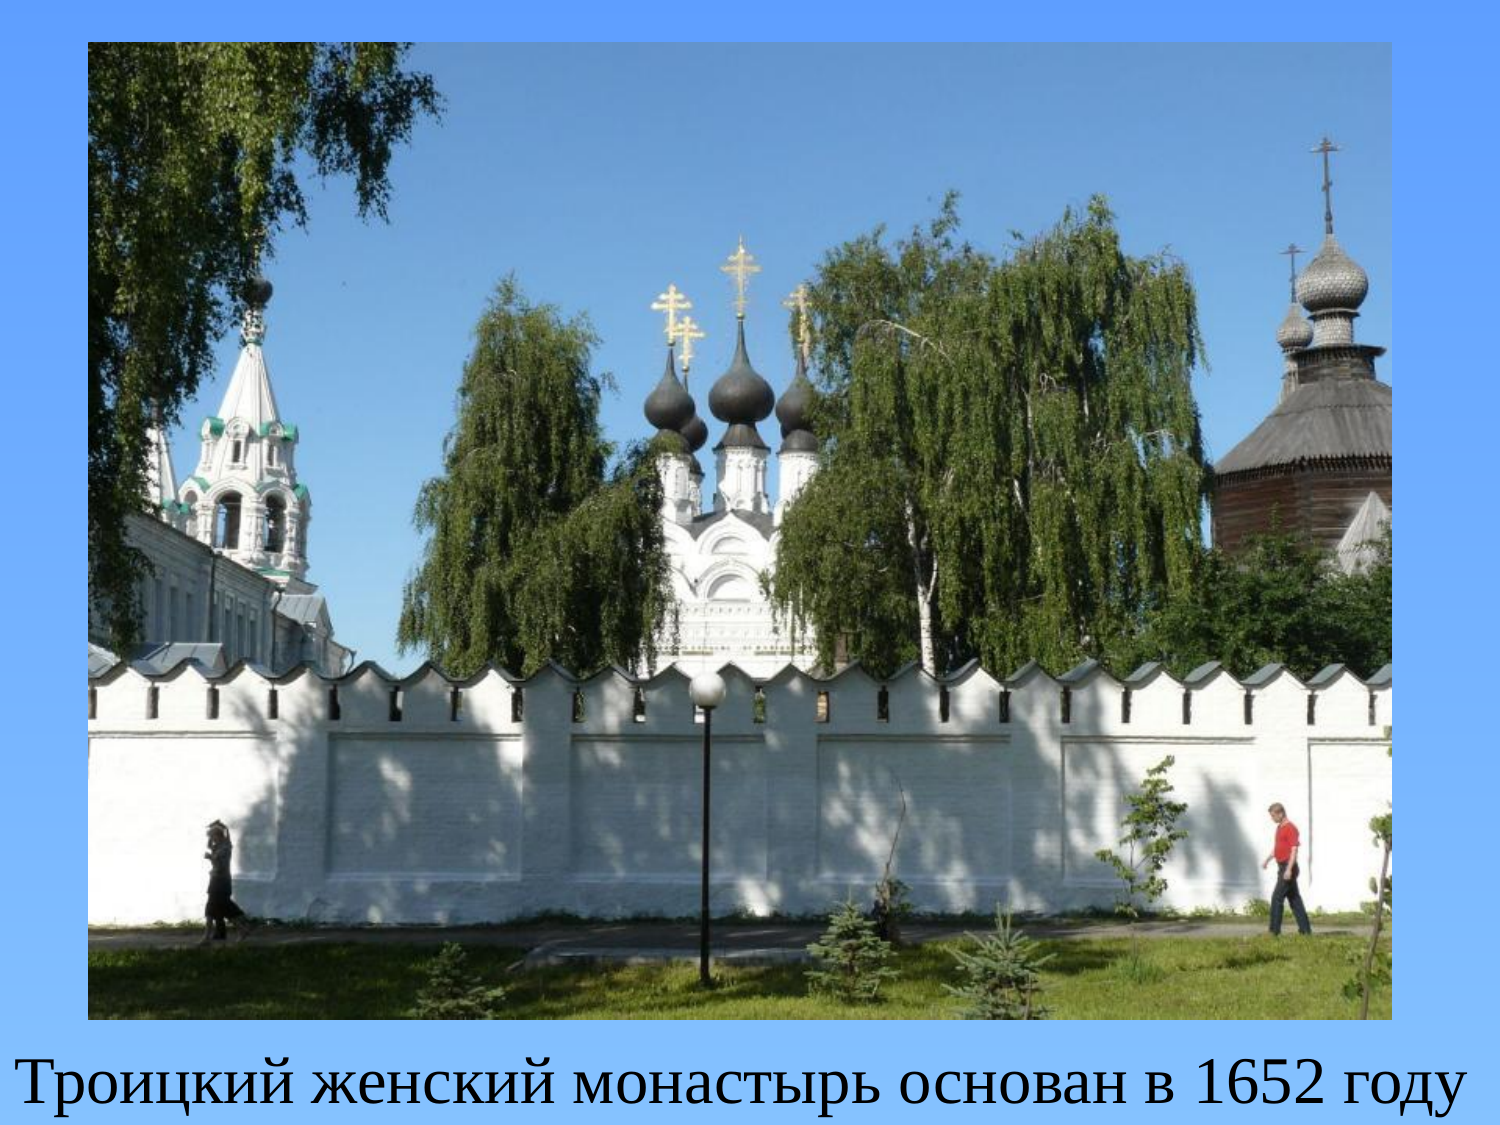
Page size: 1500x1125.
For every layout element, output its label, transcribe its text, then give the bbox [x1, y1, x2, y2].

picture [88, 42, 1392, 1021]
text_box Троицкий женский монастырь основан в 1652 году [0, 1029, 1500, 1125]
